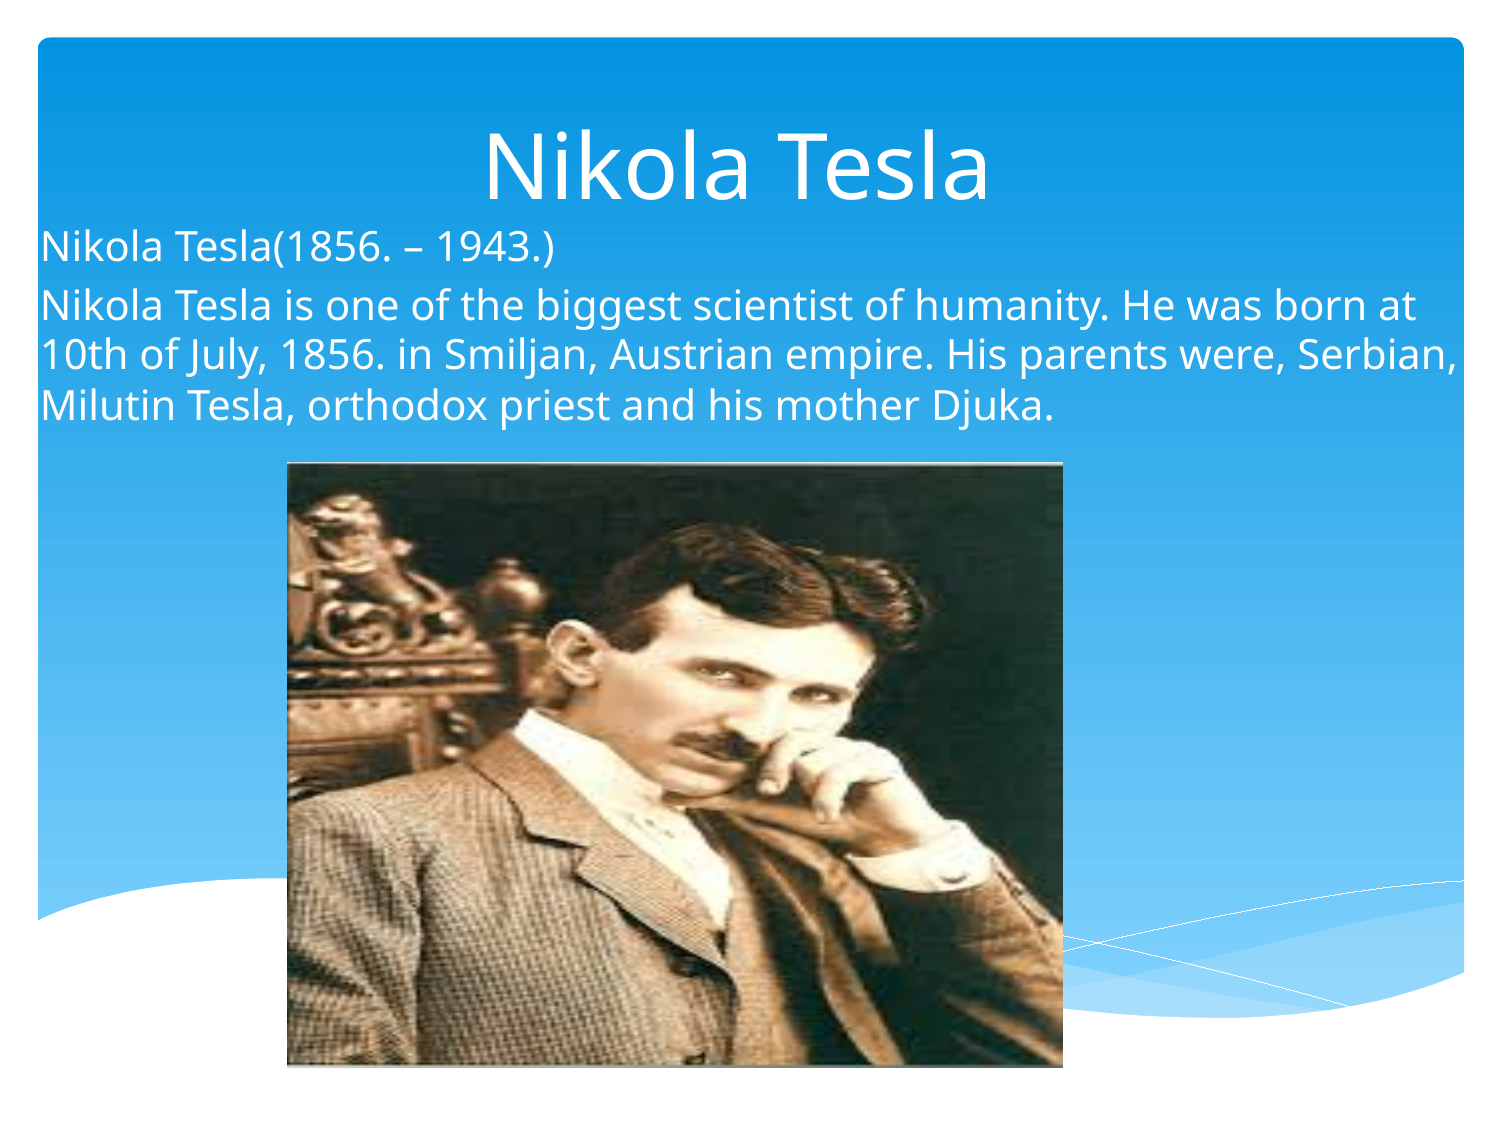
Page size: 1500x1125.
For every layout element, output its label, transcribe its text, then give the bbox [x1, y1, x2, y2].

picture [287, 462, 1063, 1068]
subtitle Nikola Tesla(1856. – 1943.) Nikola Tesla is one of the biggest scientist of humanity. He was born at 10th of July, 1856. in Smiljan, Austrian empire. His parents were, Serbian, Milutin Tesla, orthodox priest and his mother Djuka. [24, 212, 1475, 1088]
title Nikola Tesla [50, 24, 1425, 212]
